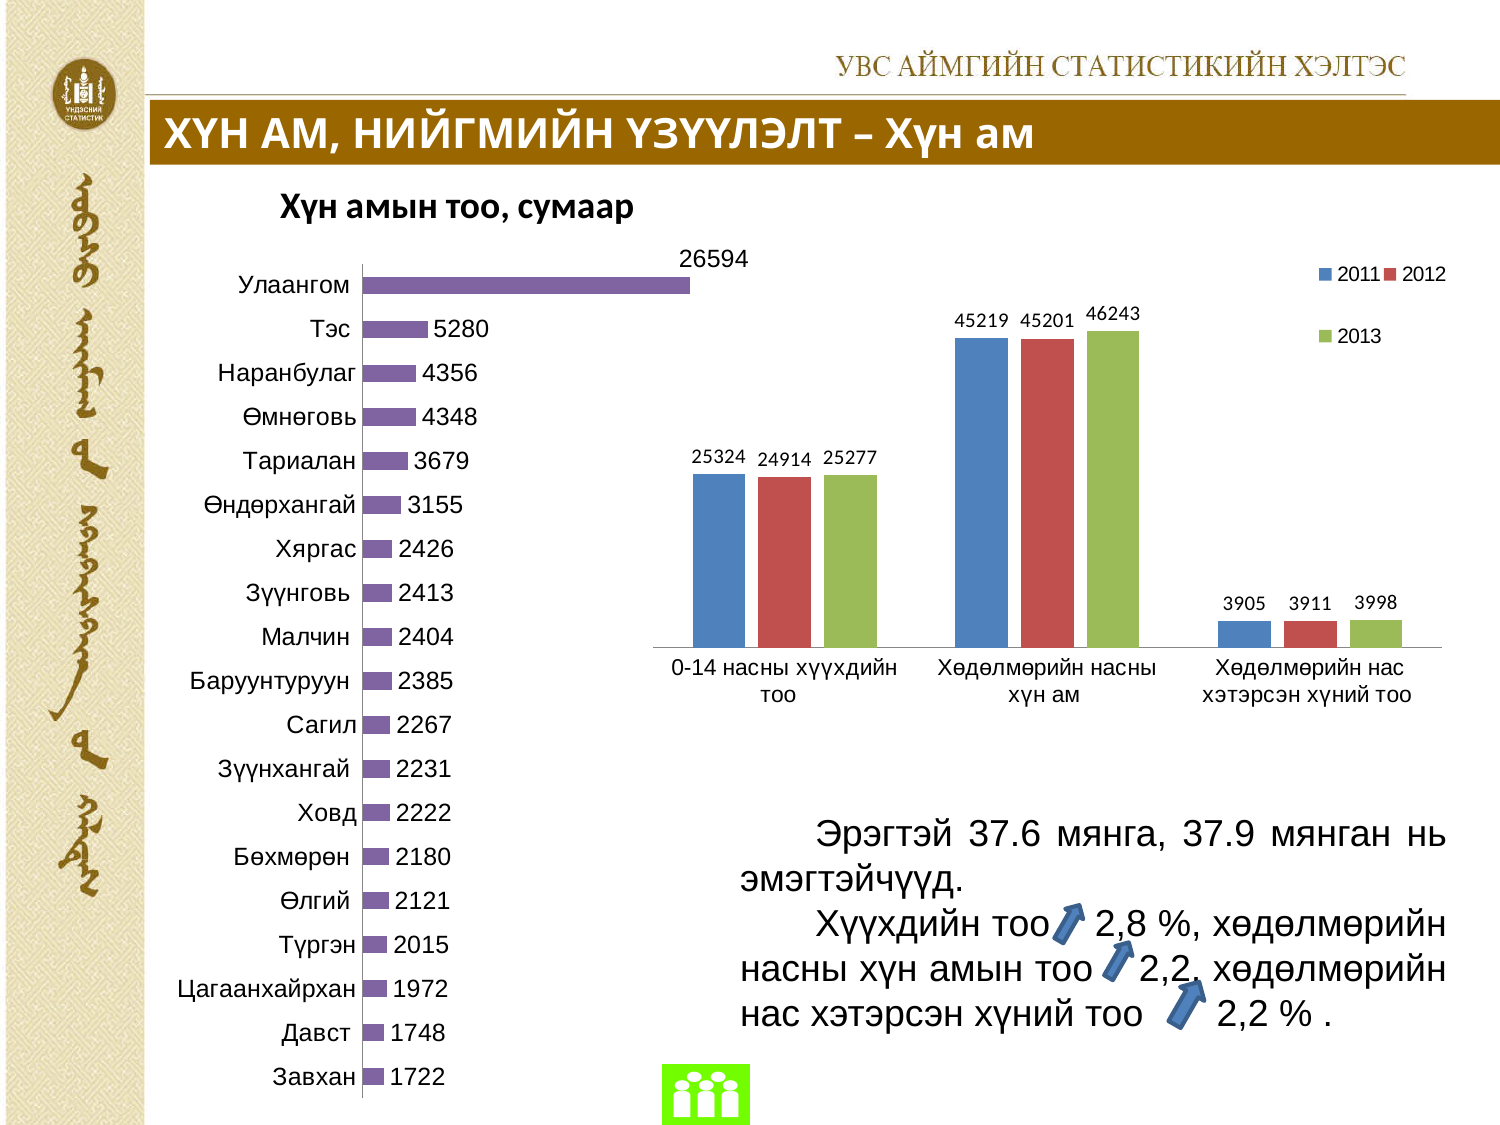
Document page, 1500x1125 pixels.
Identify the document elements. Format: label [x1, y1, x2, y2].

picture [0, 0, 1500, 1125]
chart [149, 162, 1463, 1125]
